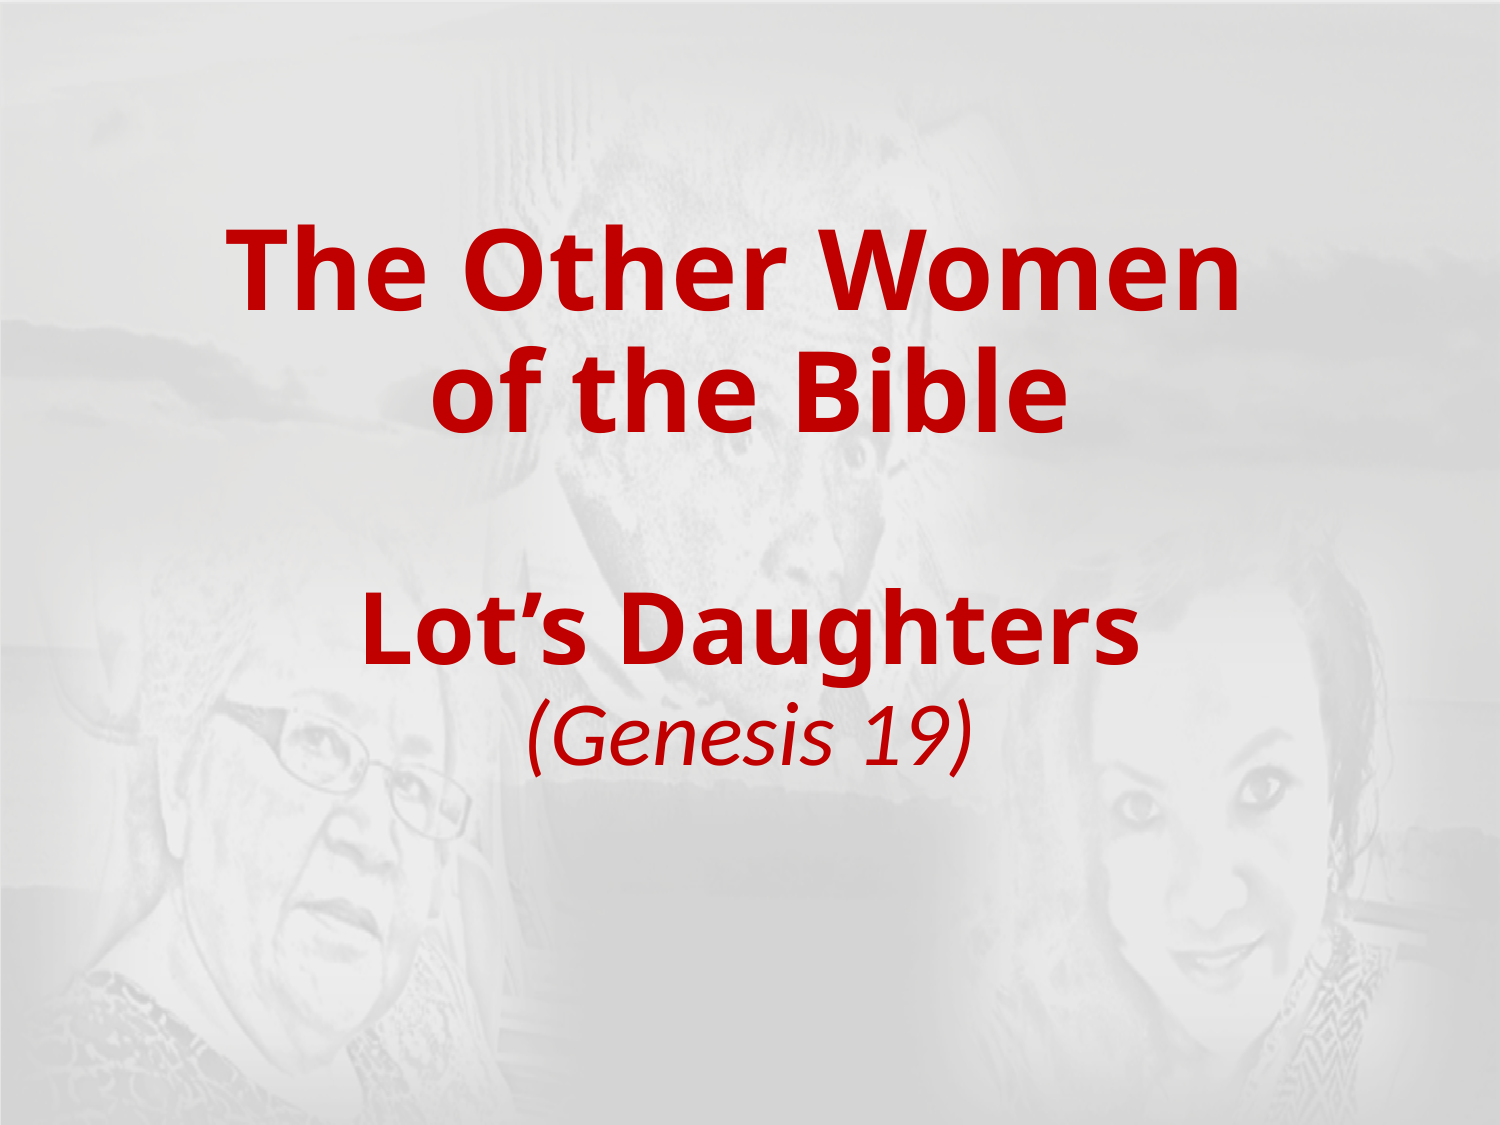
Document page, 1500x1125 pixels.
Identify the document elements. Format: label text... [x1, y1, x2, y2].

title The Other Women of the Bible Lot’s Daughters (Genesis 19) [103, 380, 1397, 718]
title Concluding Thoughts [0, 0, 1500, 1125]
